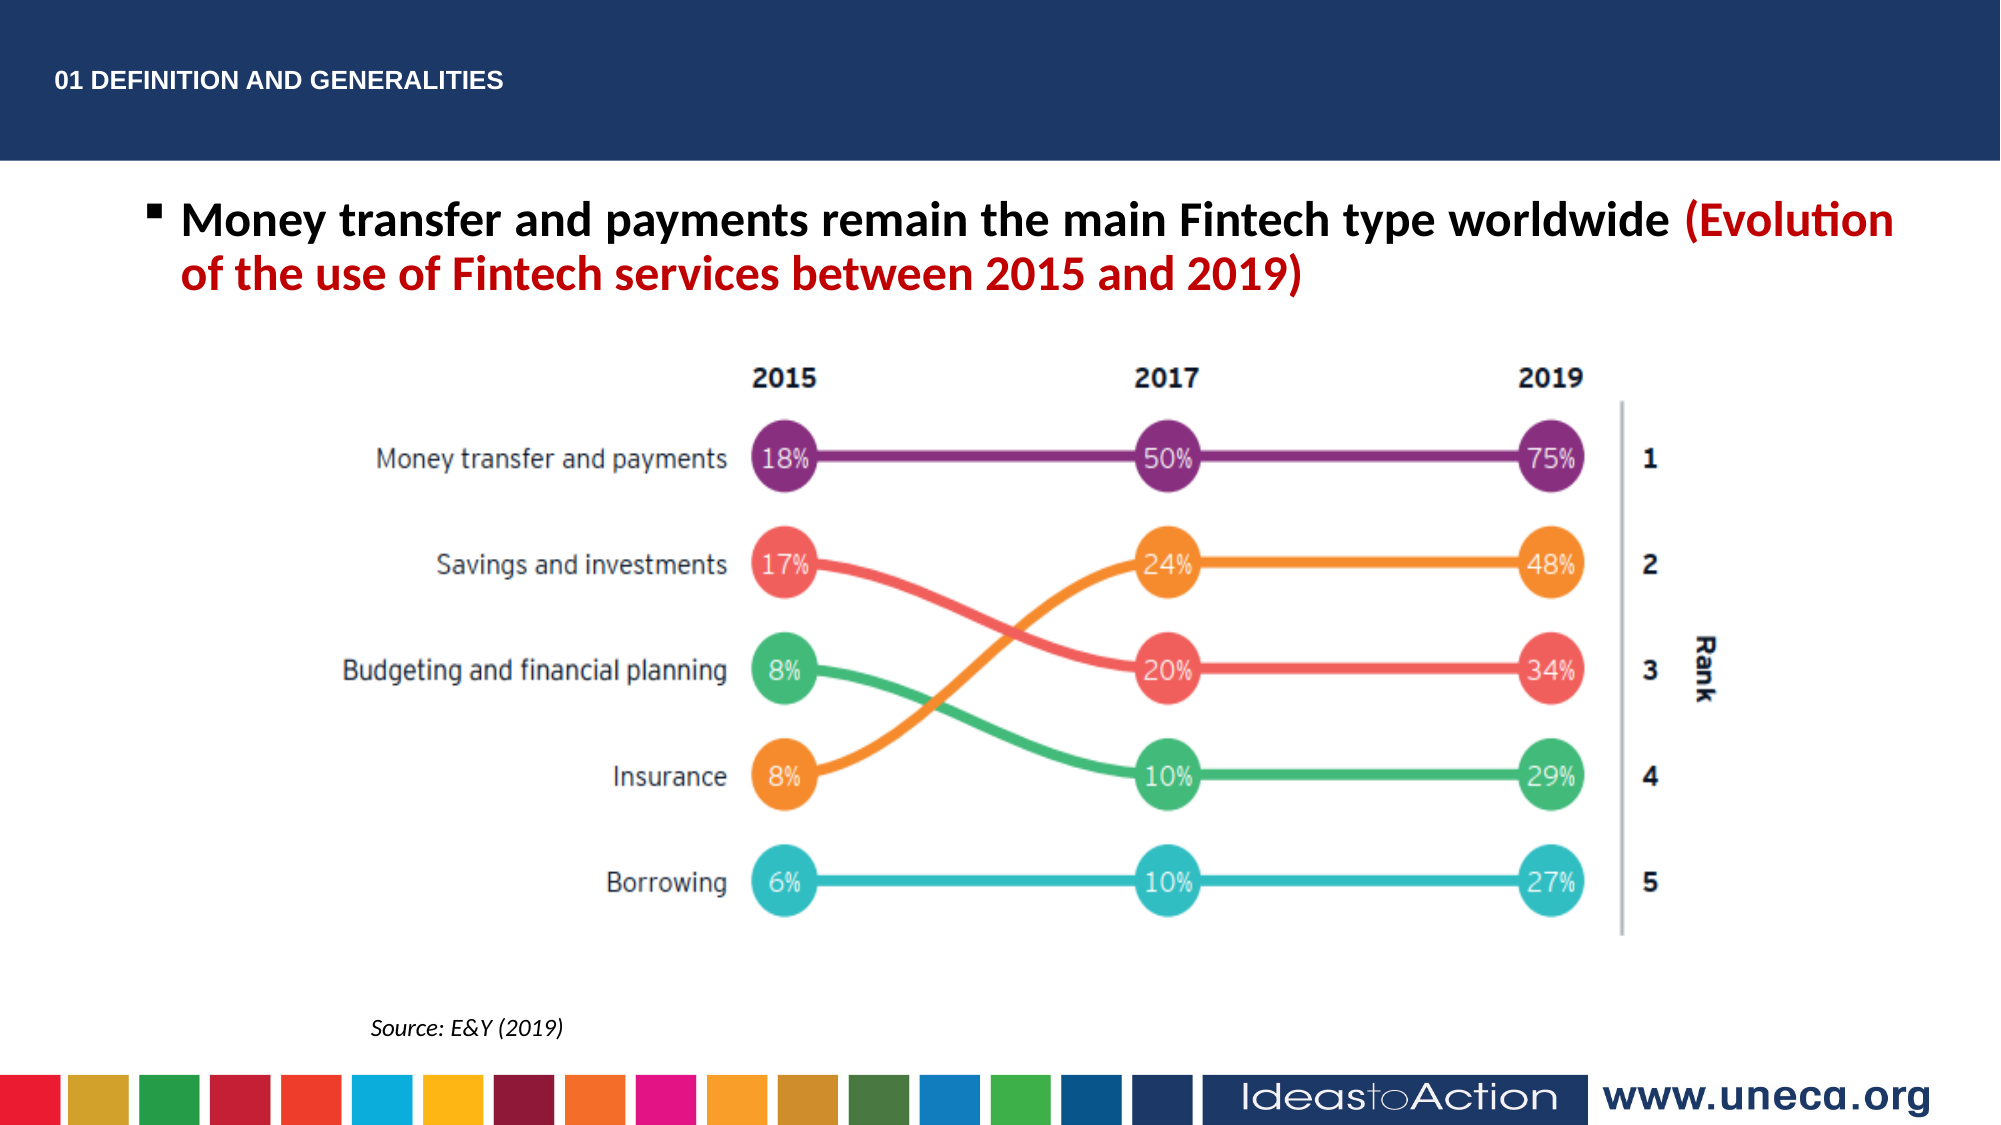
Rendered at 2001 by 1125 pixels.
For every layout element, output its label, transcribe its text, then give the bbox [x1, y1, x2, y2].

list Money transfer and payments remain the main Fintech type worldwide (Evolution of the use of Fintech services between 2015 and 2019) [102, 186, 1910, 327]
picture [0, 1065, 2000, 1125]
title 01 DEFINITION AND GENERALITIES [39, 31, 1977, 133]
picture [267, 326, 1786, 1000]
text_box Source: E&Y (2019) [350, 1000, 1351, 1049]
